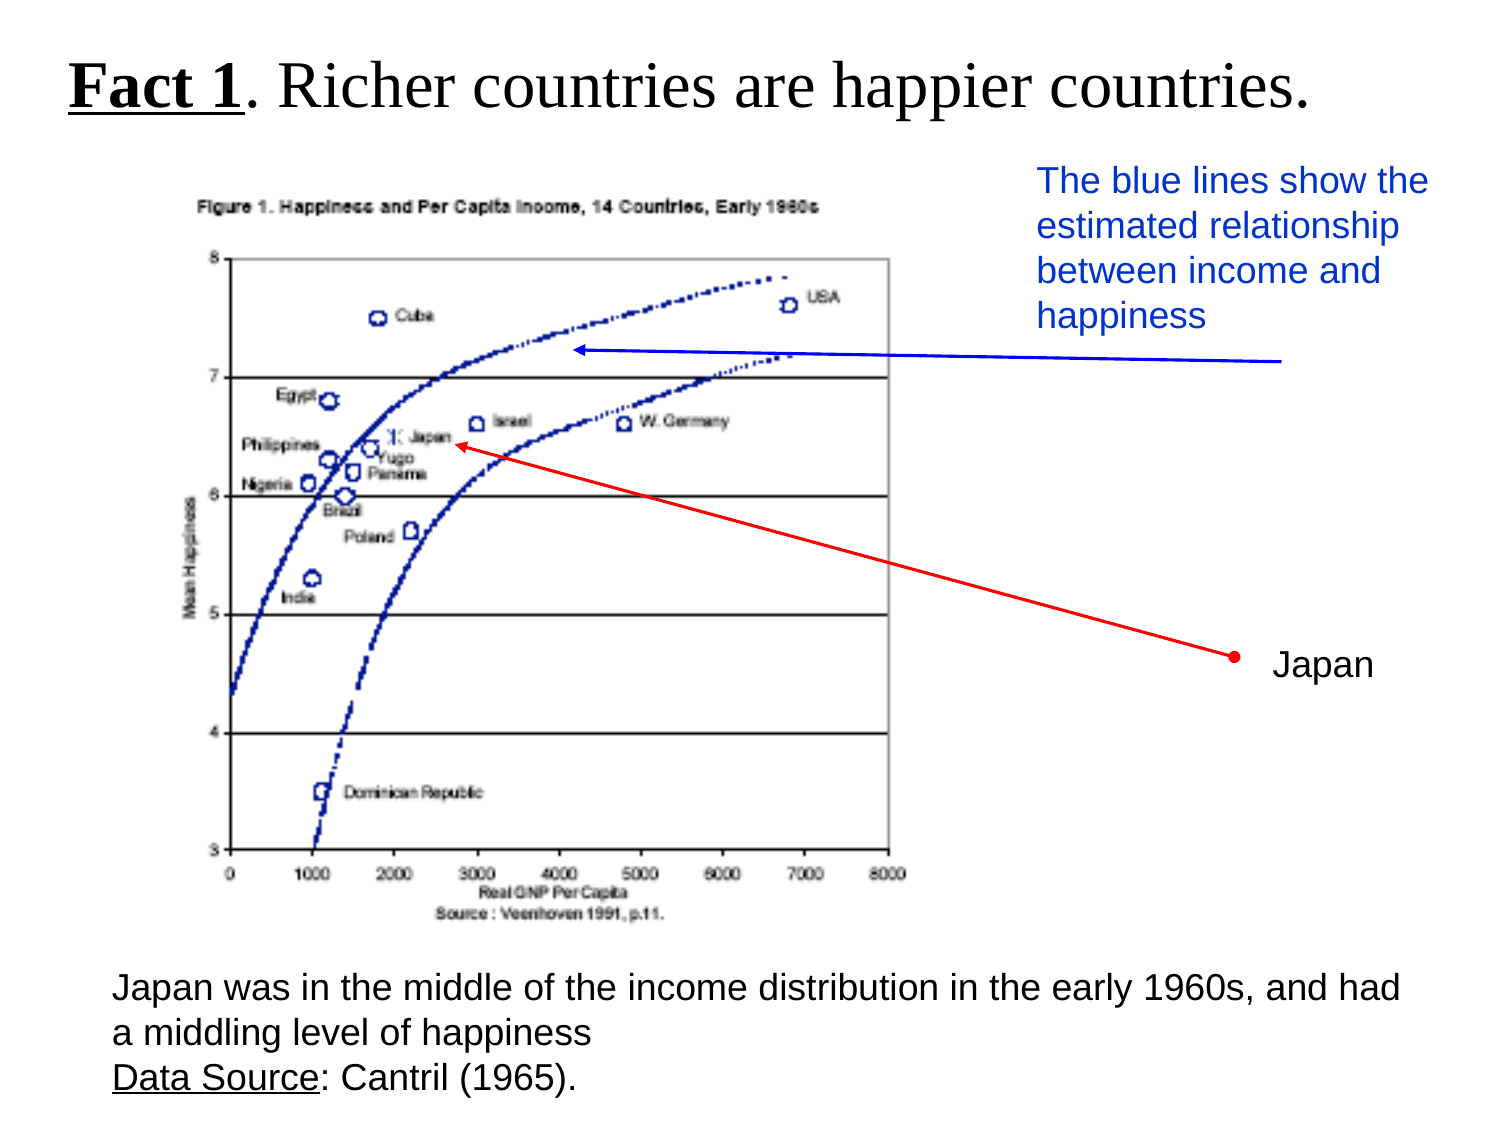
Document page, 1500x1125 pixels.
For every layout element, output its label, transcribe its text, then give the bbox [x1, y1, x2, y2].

list Fact 1. Richer countries are happier countries. [53, 42, 1412, 138]
text_box Japan was in the middle of the income distribution in the early 1960s, and had a middling level of happiness Data Source: Cantril (1965). [97, 955, 1424, 1106]
text_box Japan [1257, 632, 1400, 692]
picture [88, 148, 975, 957]
text_box [980, 587, 1241, 663]
text_box The blue lines show the estimated relationship between income and happiness [1021, 148, 1447, 344]
